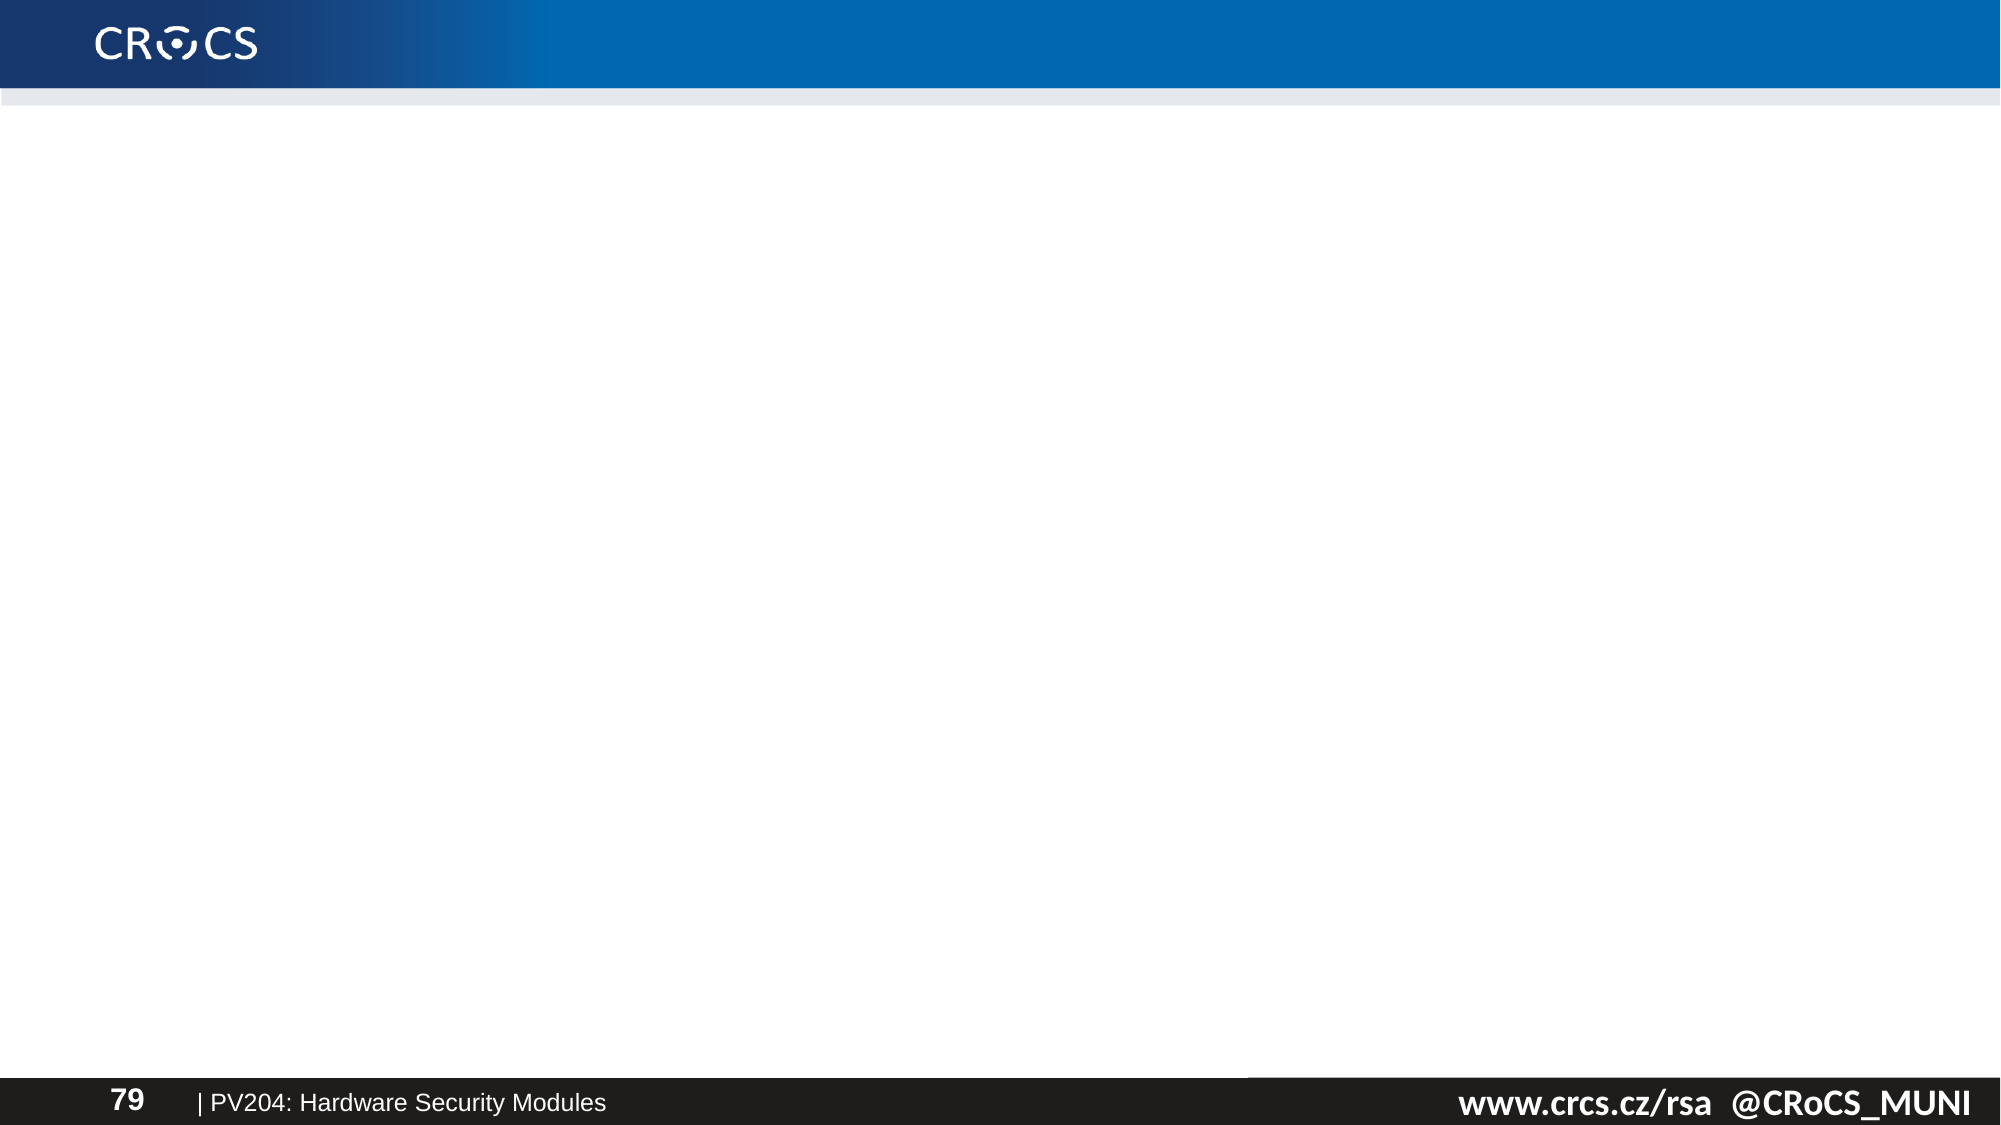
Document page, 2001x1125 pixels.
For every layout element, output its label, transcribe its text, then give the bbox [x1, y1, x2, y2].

footer | PV204: Hardware Security Modules [197, 1078, 1315, 1125]
slide_number 79 [110, 1078, 197, 1125]
picture [0, 0, 2001, 1125]
